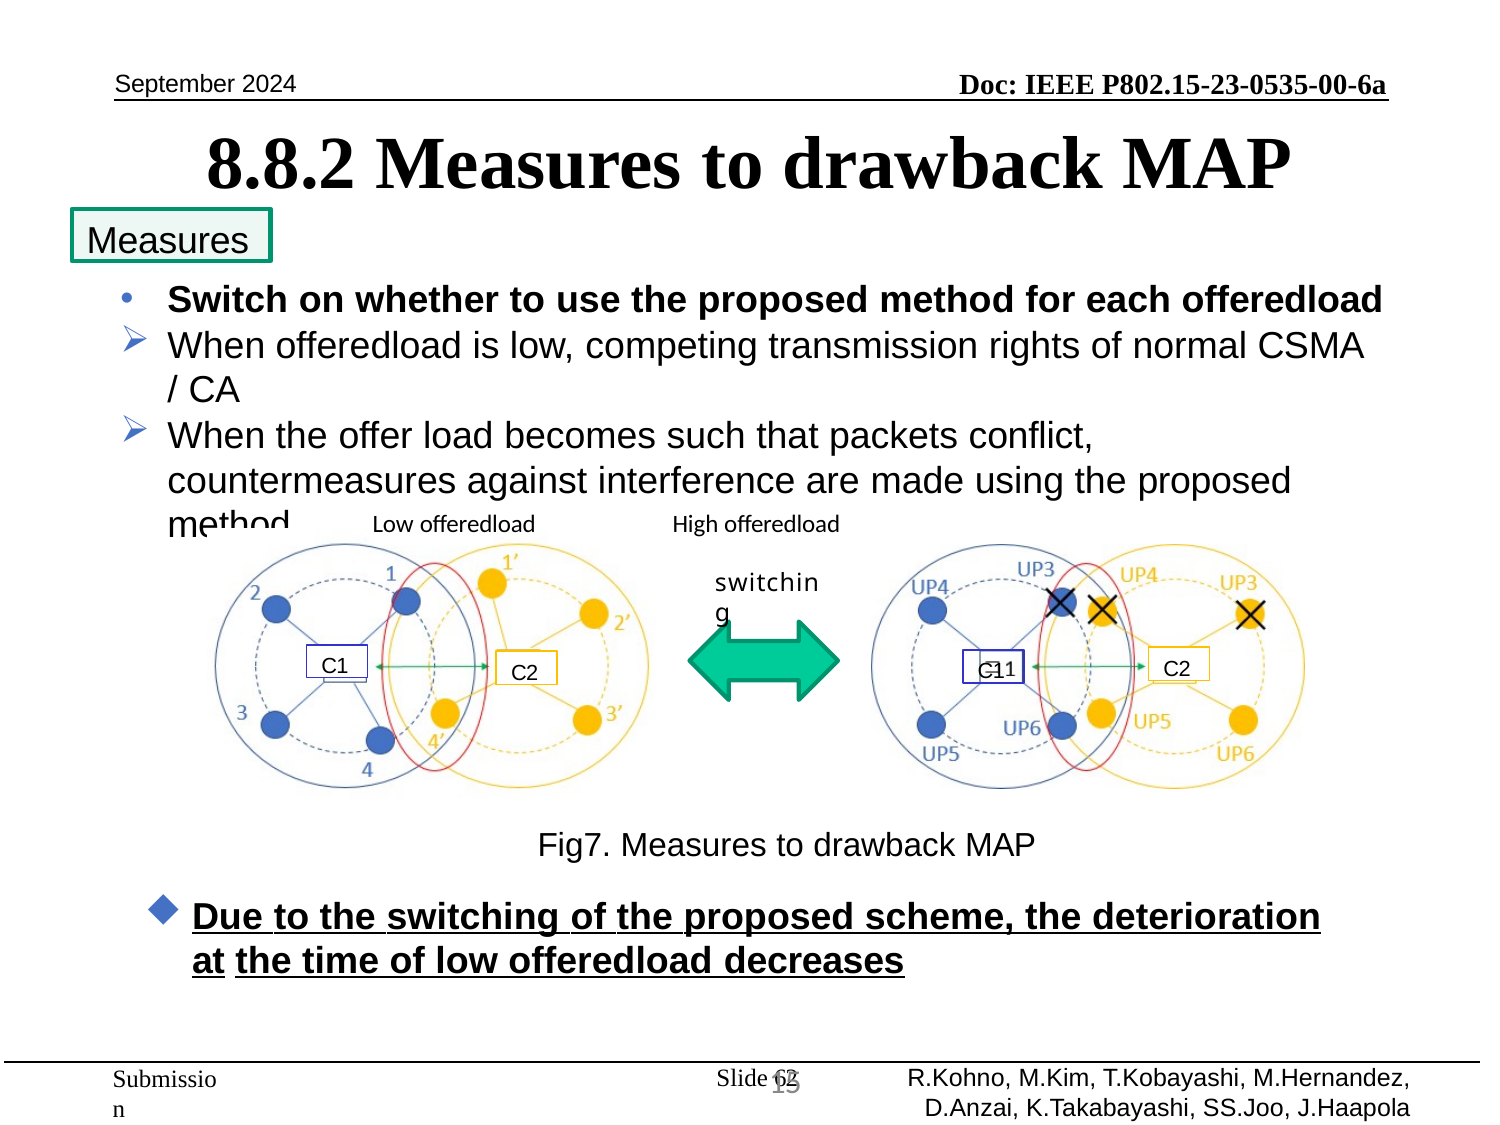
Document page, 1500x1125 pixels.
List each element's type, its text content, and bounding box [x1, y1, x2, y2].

text_box Measures [71, 208, 271, 262]
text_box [687, 619, 841, 703]
text_box method [165, 498, 296, 546]
picture [207, 528, 659, 805]
footer R.Kohno, M.Kim, T.Kobayashi, M.Hernandez, D.Anzai, K.Takabayashi, SS.Joo, J.Haapola [900, 1062, 1413, 1125]
text_box Switch on whether to use the proposed method for each offeredload When offeredload is low, competing transmission rights of normal CSMA / CA When the offer load becomes such that packets conflict, countermeasures against interference are made using the proposed [118, 273, 1387, 502]
text_box Low offeredload High offeredload [370, 505, 1181, 538]
text_box Fig7. Measures to drawback MAP Due to the switching of the proposed scheme, the deterioration at the time of low offeredload decreases [143, 821, 1366, 982]
picture [871, 544, 1305, 789]
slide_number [112, 0, 375, 98]
text_box 15 [766, 1066, 805, 1100]
text_box switching [713, 564, 825, 617]
title 8.8.2 Measures to drawback MAP [201, 62, 1295, 253]
slide_number Slide 62 [712, 1062, 801, 1093]
